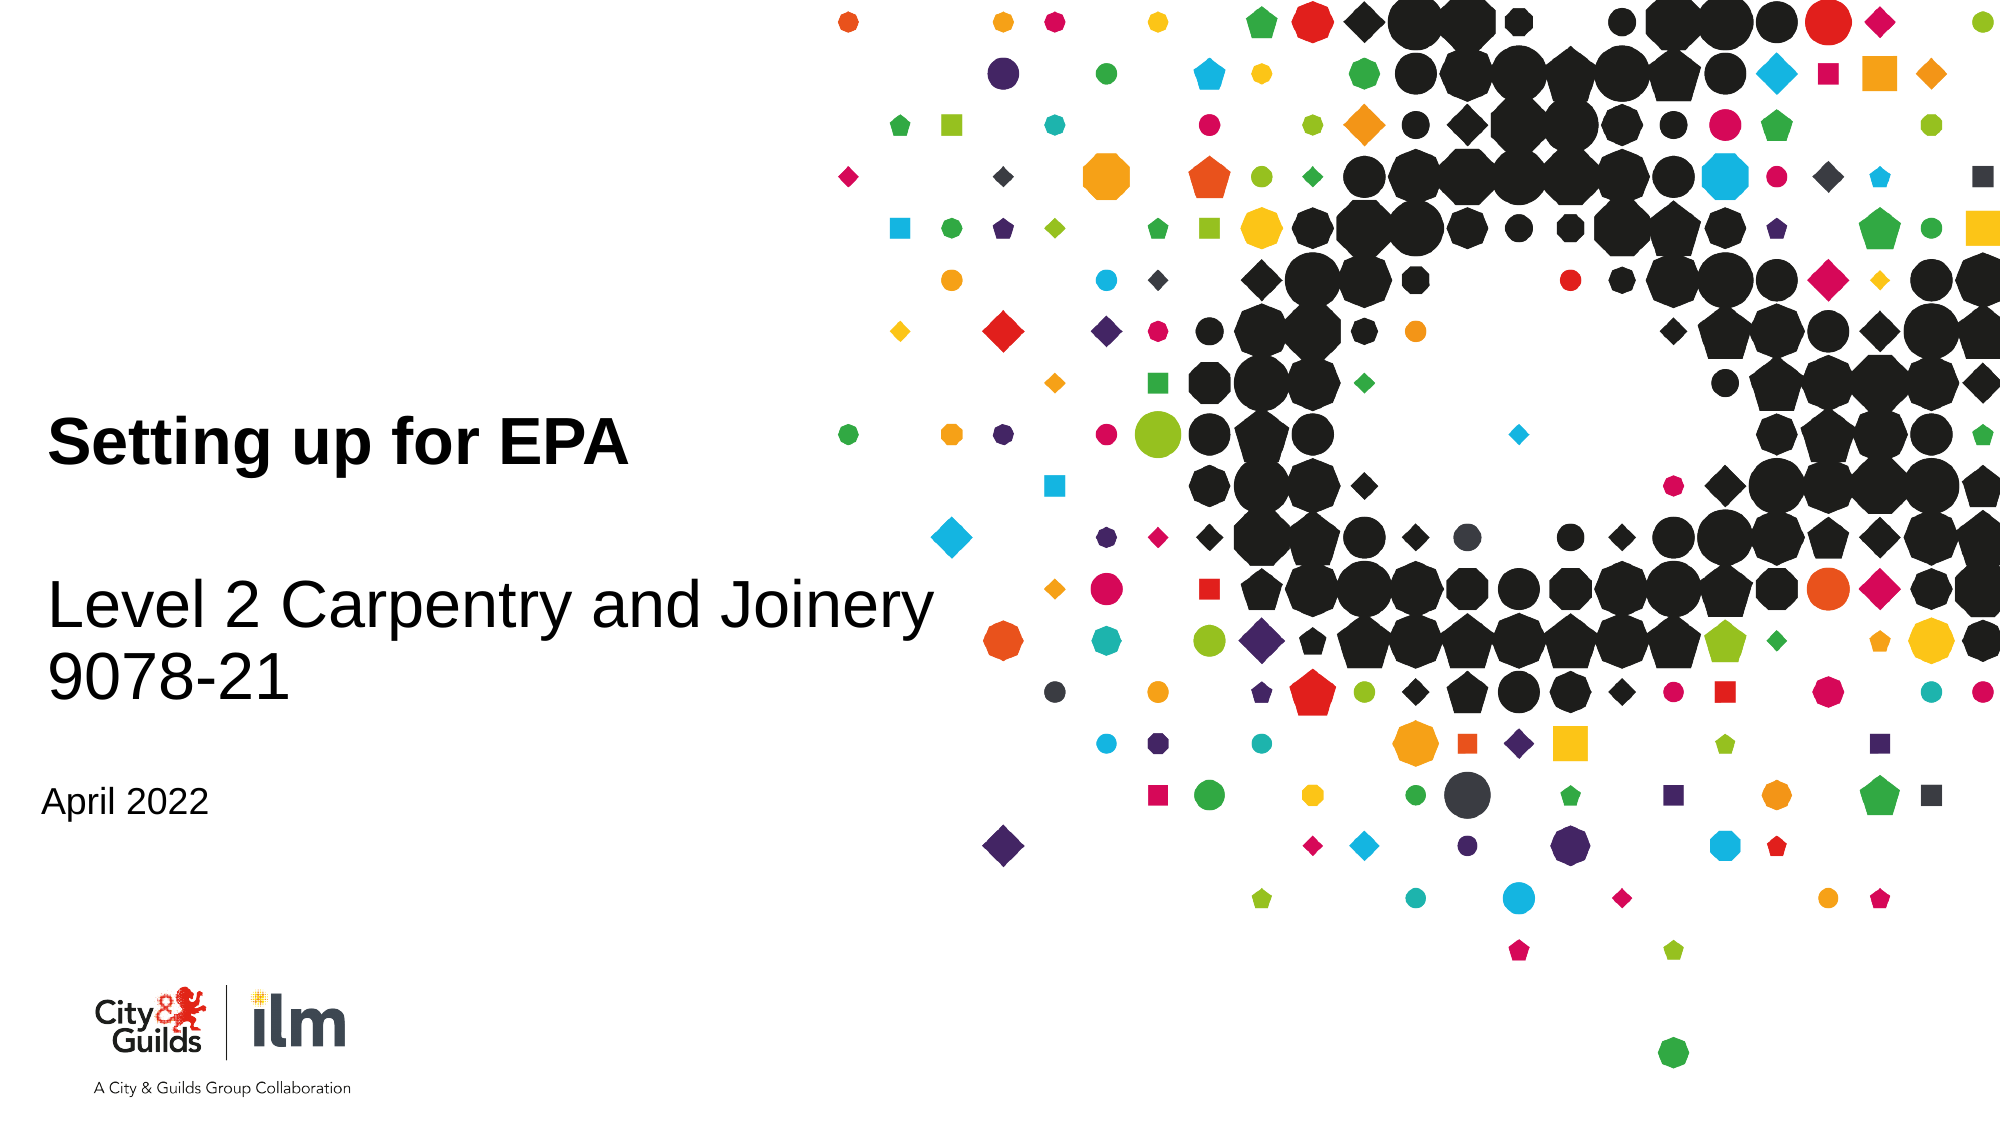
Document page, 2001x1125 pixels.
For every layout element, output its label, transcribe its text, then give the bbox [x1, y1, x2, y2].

picture [93, 985, 351, 1100]
picture [837, 0, 2000, 1069]
text_box April 2022 [26, 769, 940, 830]
text_box Setting up for EPA [47, 94, 1018, 479]
subtitle Level 2 Carpentry and Joinery 9078-21 [47, 570, 940, 760]
